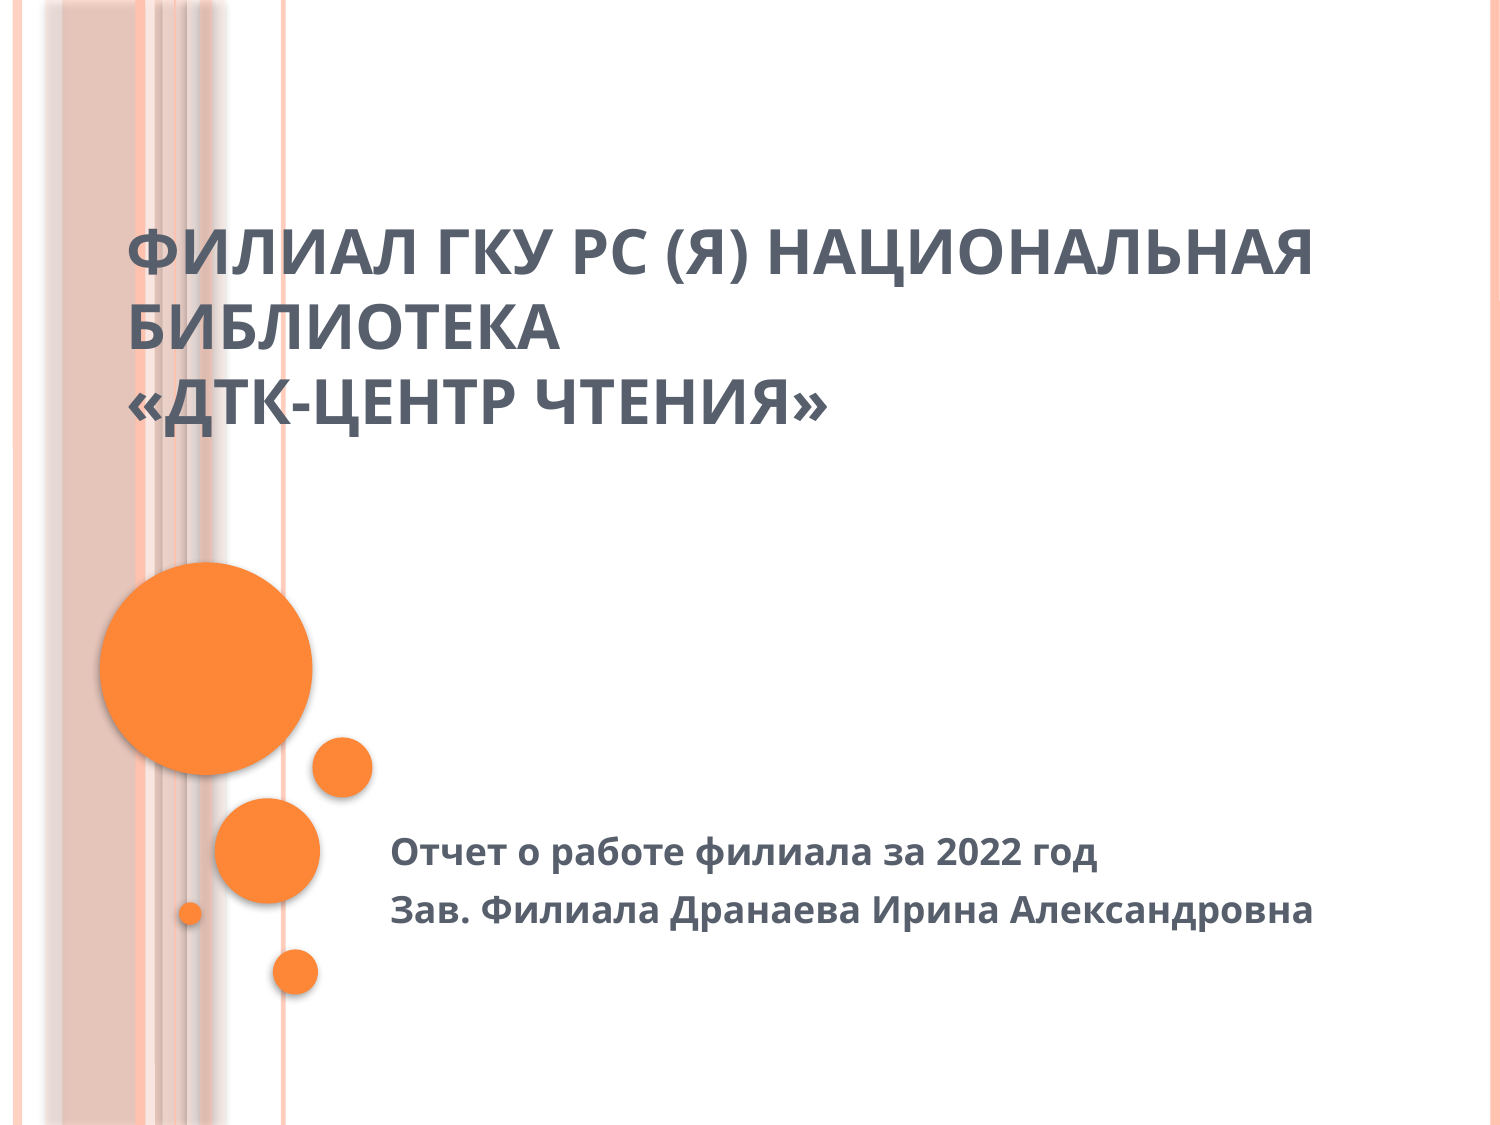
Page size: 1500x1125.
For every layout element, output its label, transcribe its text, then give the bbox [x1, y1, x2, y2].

subtitle Отчет о работе филиала за 2022 год Зав. Филиала Дранаева Ирина Александровна [375, 820, 1388, 1046]
title ФИЛИАЛ ГКУ РС (Я) НАЦИОНАЛЬНАЯ БИБЛИОТЕКА «ДТК-ЦЕНТР ЧТЕНИЯ» [112, 137, 1388, 445]
